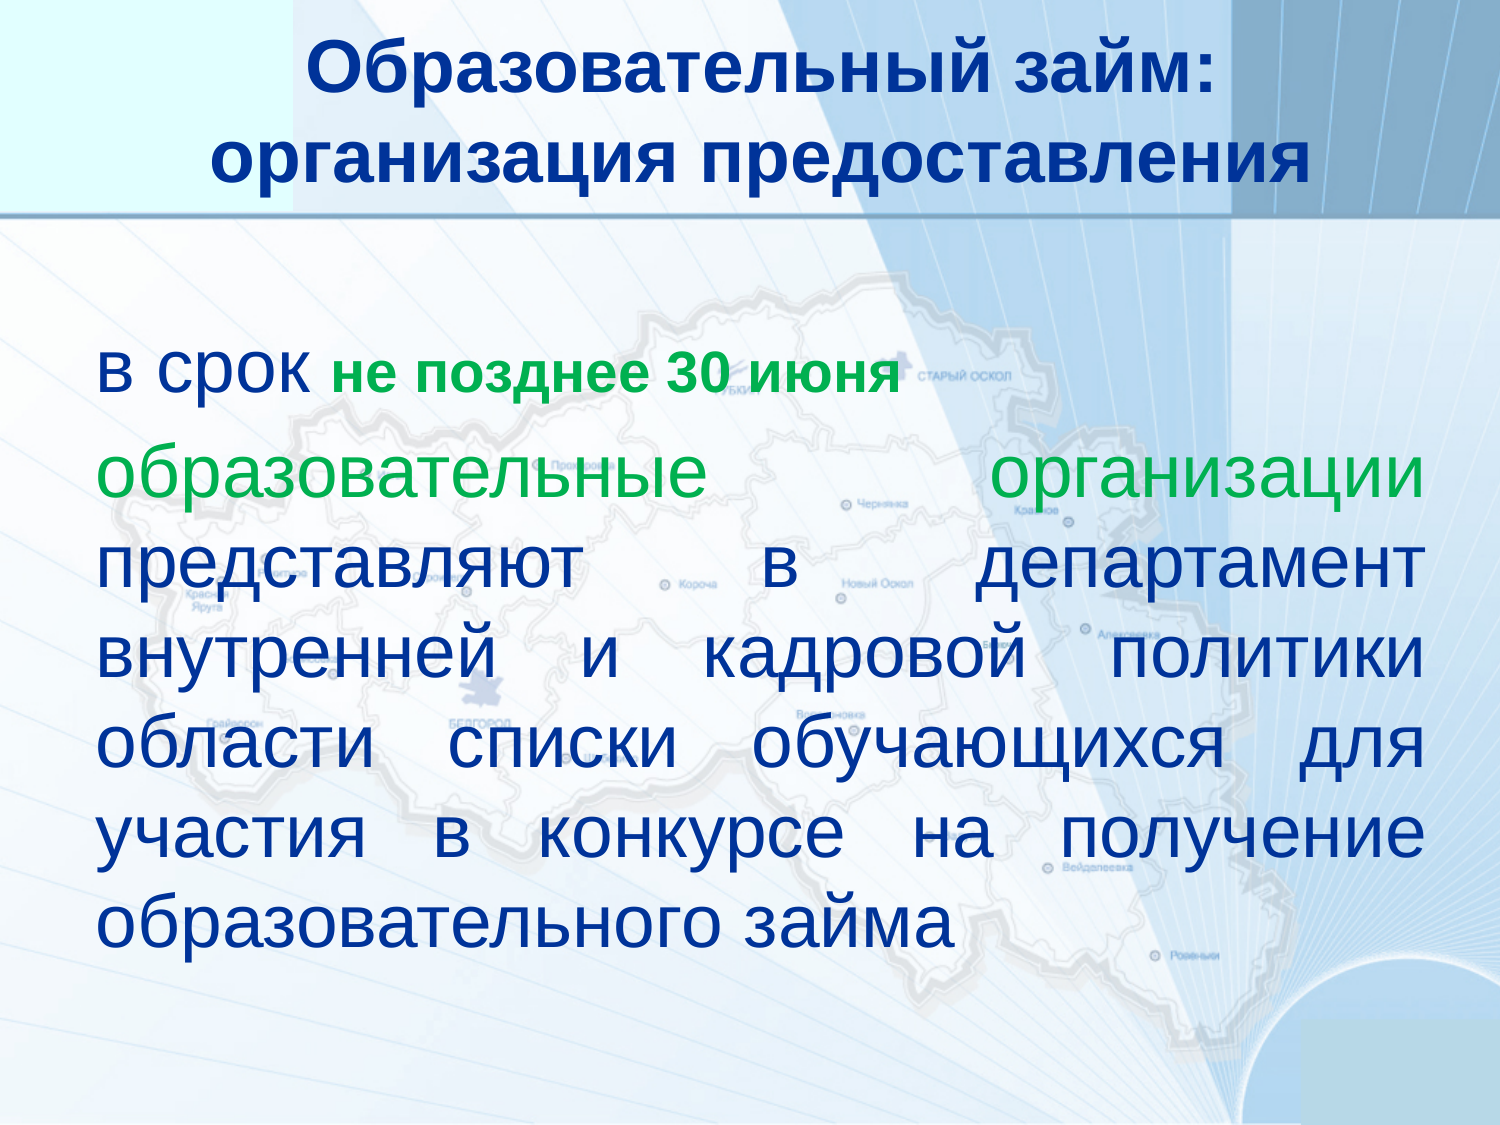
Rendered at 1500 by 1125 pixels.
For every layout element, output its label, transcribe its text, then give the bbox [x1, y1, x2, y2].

picture [0, 0, 1500, 1125]
text_box Образовательный займ: организация предоставления [64, 19, 1459, 197]
list в срок не позднее 30 июня образовательные организации представляют в департамент внутренней и кадровой политики области списки обучающихся для участия в конкурсе на получение образовательного займа [80, 267, 1443, 976]
